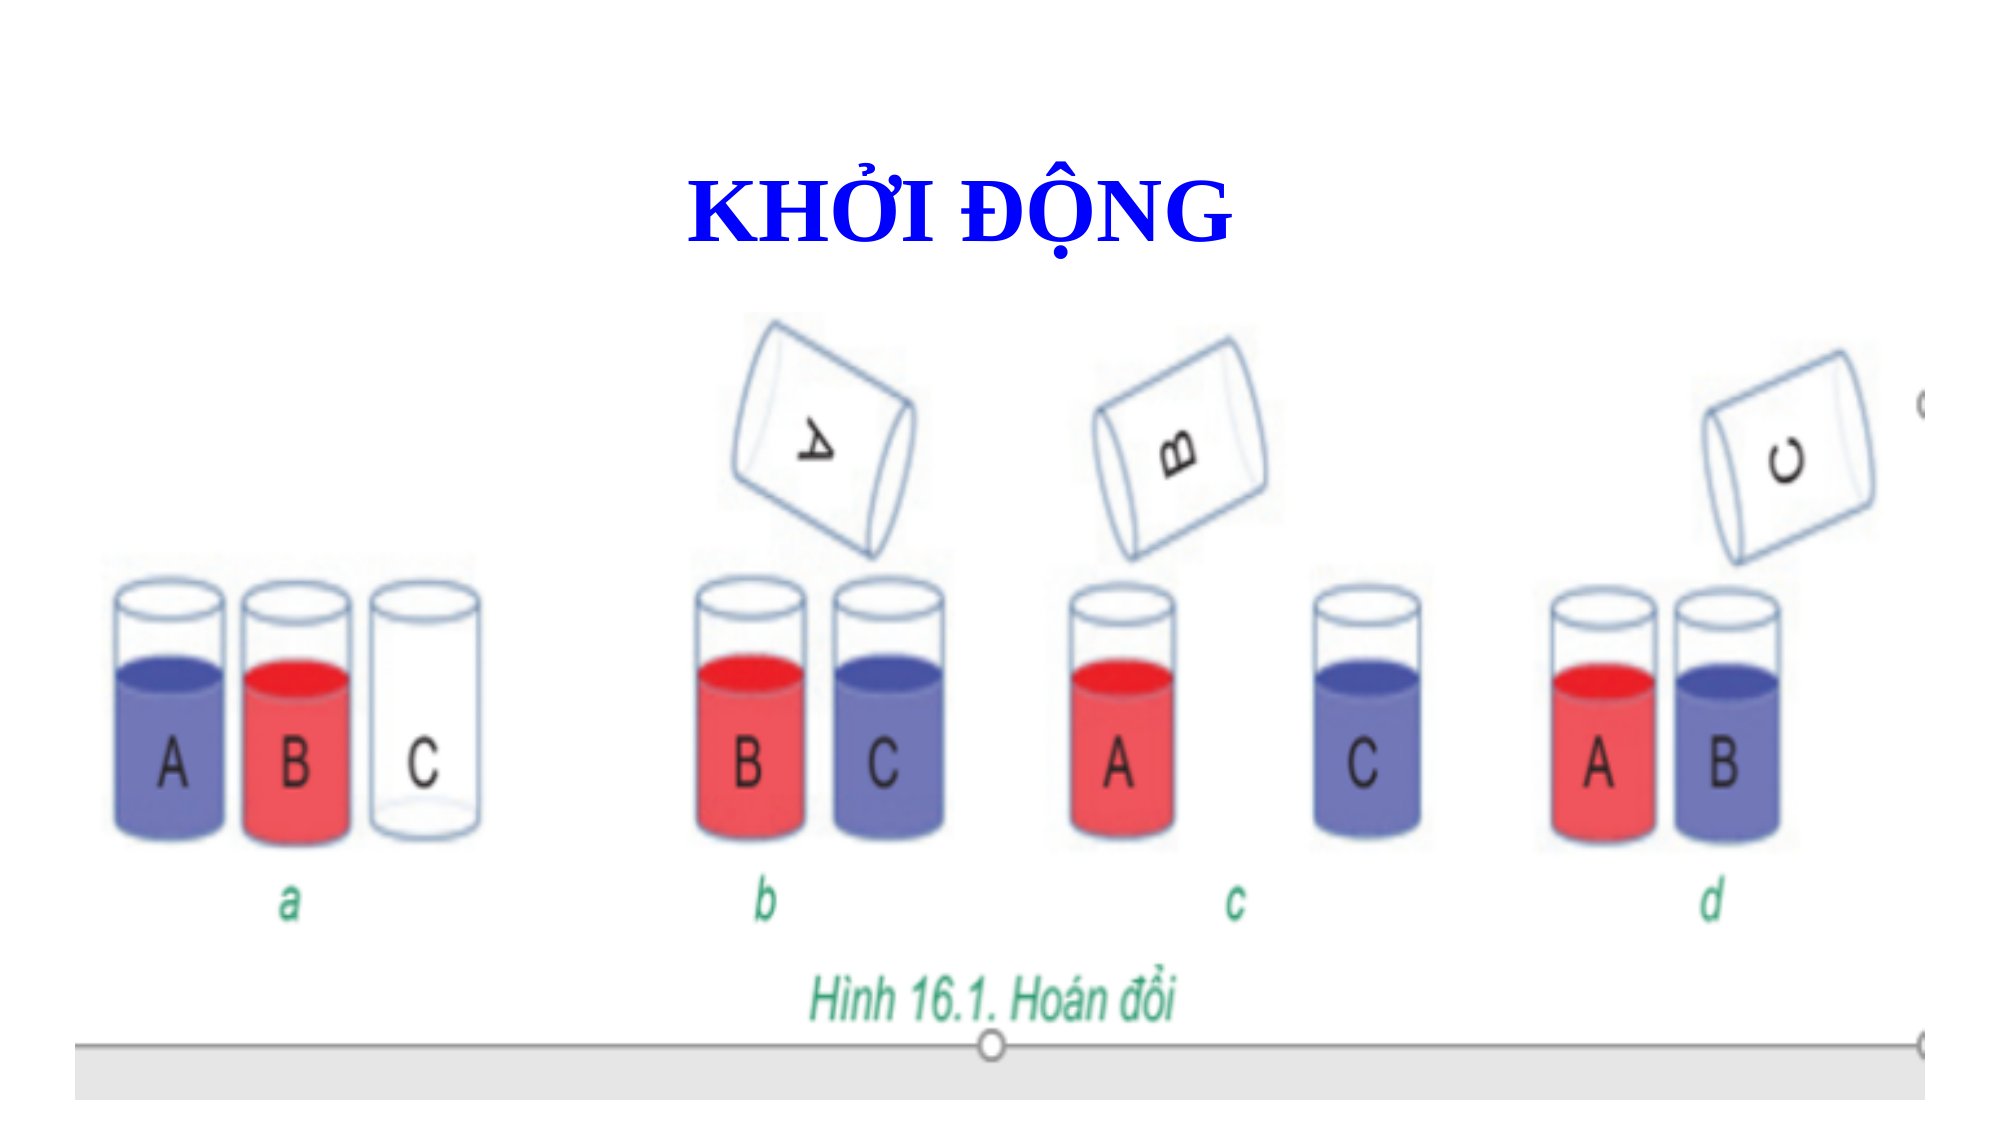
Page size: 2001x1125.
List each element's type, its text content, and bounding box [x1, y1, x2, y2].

text_box KHỞI ĐỘNG [137, 149, 1779, 260]
picture [74, 312, 1925, 1100]
